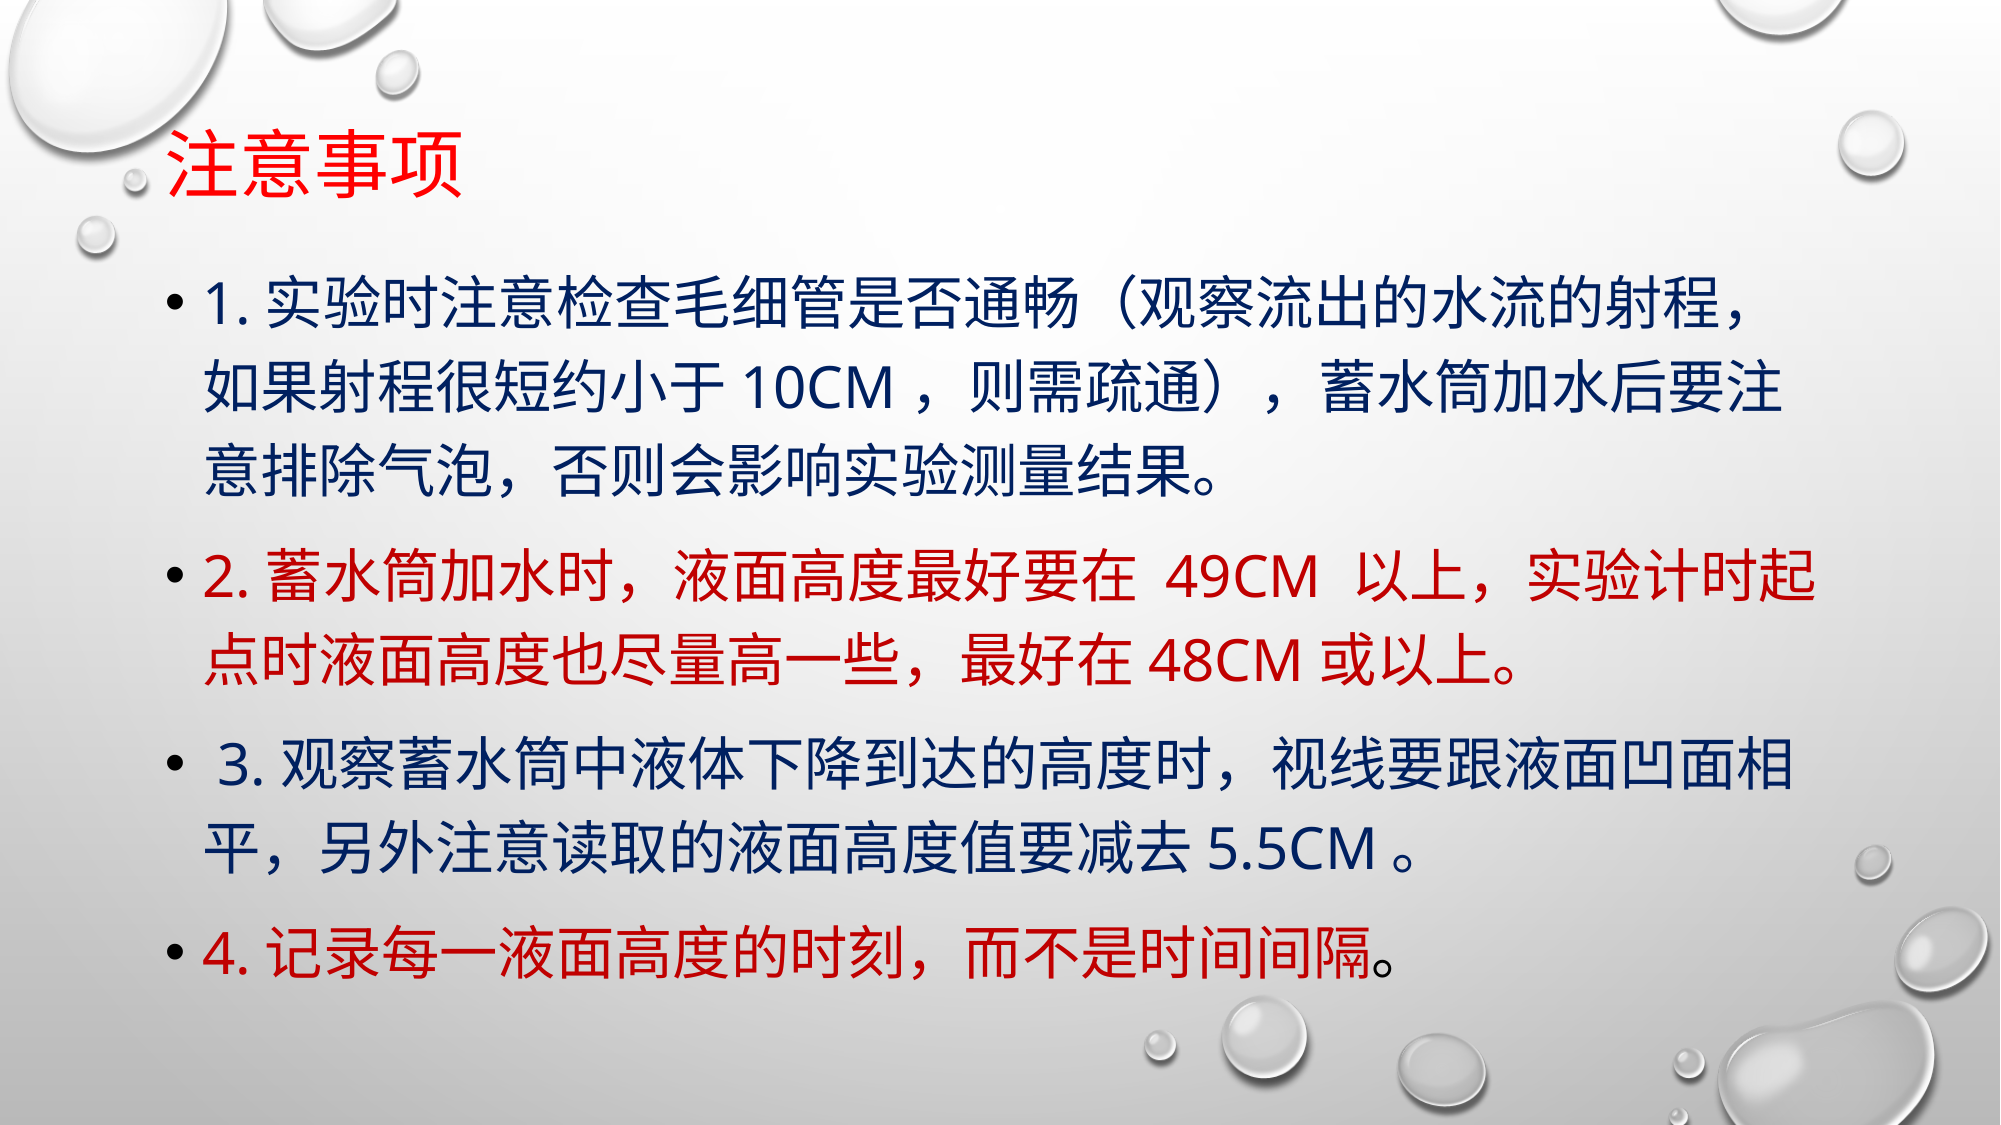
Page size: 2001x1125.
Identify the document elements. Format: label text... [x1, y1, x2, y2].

list 1.实验时注意检查毛细管是否通畅（观察流出的水流的射程，如果射程很短约小于10cm，则需疏通），蓄水筒加水后要注意排除气泡，否则会影响实验测量结果。 2.蓄水筒加水时，液面高度最好要在 49cm 以上，实验计时起点时液面高度也尽量高一些，最好在48cm或以上。 3.观察蓄水筒中液体下降到达的高度时，视线要跟液面凹面相平，另外注意读取的液面高度值要减去5.5cm。 4.记录每一液面高度的时刻，而不是时间间隔。 [149, 245, 1850, 1024]
title 注意事项 [149, 101, 1851, 235]
picture [0, 0, 2000, 1125]
